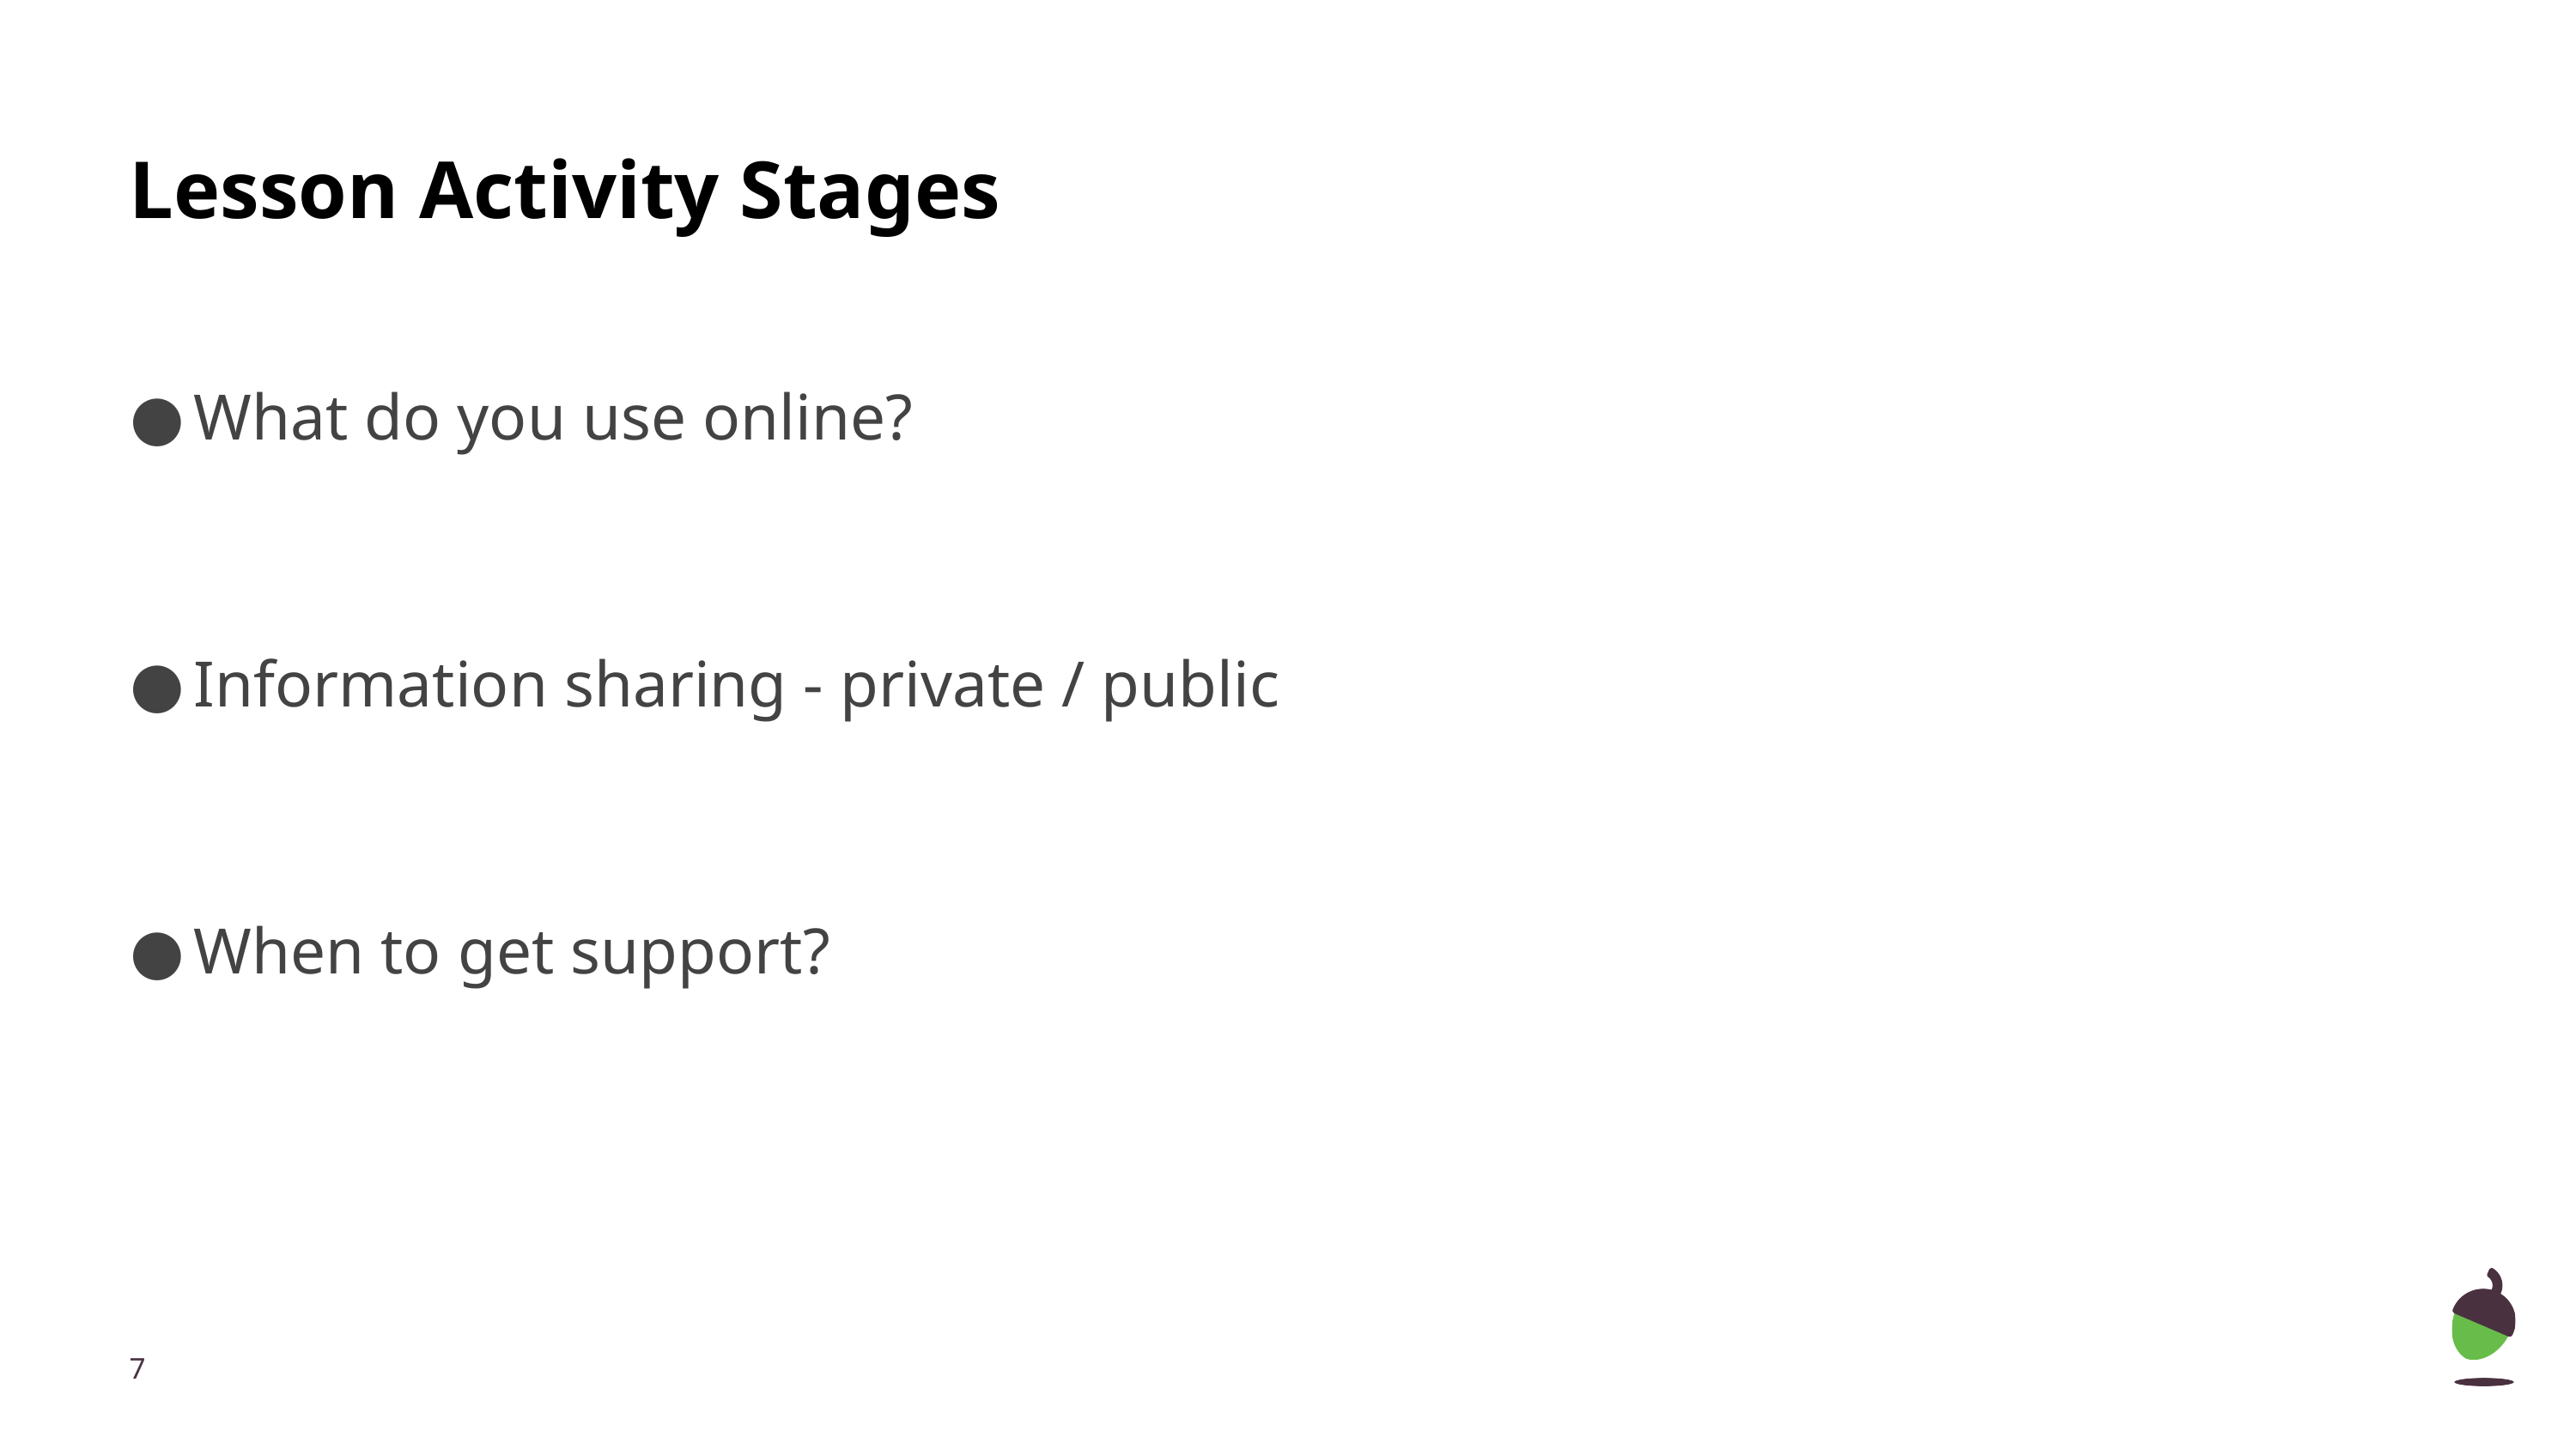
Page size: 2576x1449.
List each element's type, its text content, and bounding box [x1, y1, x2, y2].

list What do you use online? Information sharing - private / public When to get support? [129, 355, 2447, 1245]
title Lesson Activity Stages [129, 125, 1990, 250]
slide_number ‹#› [129, 1349, 332, 1401]
picture [2451, 1268, 2516, 1386]
